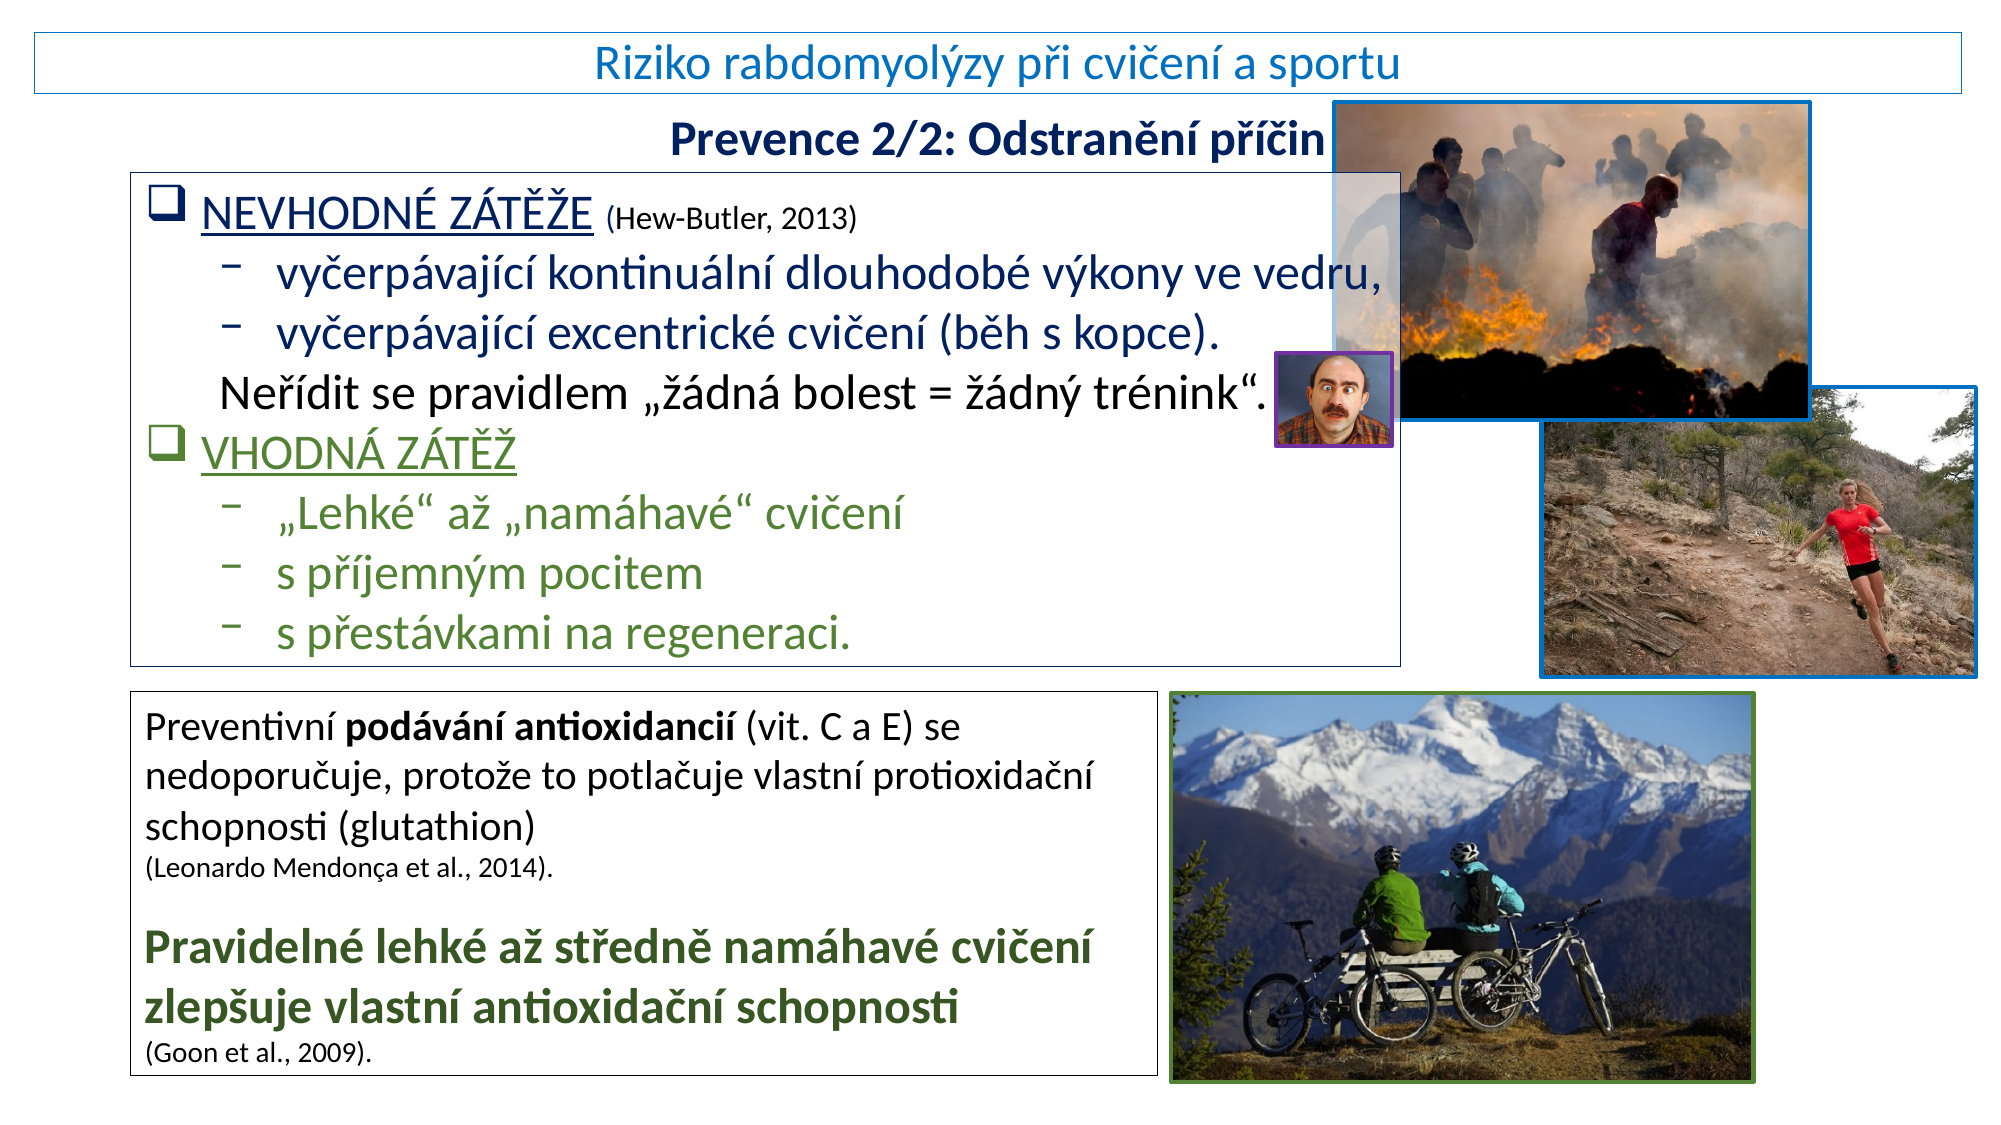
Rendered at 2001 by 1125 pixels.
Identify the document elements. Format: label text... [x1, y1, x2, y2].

picture [1173, 694, 1752, 1080]
text_box NEVHODNÉ zátěže (Hew-Butler, 2013) vyčerpávající kontinuální dlouhodobé výkony ve vedru, vyčerpávající excentrické cvičení (běh s kopce). Neřídit se pravidlem „žádná bolest = žádný trénink“. Vhodná zátěž „Lehké“ až „namáhavé“ cvičení s příjemným pocitem s přestávkami na regeneraci. [130, 174, 1401, 667]
text_box Prevence 2/2: Odstranění příčin [34, 98, 1962, 174]
picture [1278, 104, 1974, 675]
text_box Preventivní podávání antioxidancií (vit. C a E) se nedoporučuje, protože to potlačuje vlastní protioxidační schopnosti (glutathion) (Leonardo Mendonça et al., 2014). Pravidelné lehké až středně namáhavé cvičení zlepšuje vlastní antioxidační schopnosti (Goon et al., 2009). [130, 691, 1158, 1076]
text_box Riziko rabdomyolýzy při cvičení a sportu [34, 32, 1962, 94]
